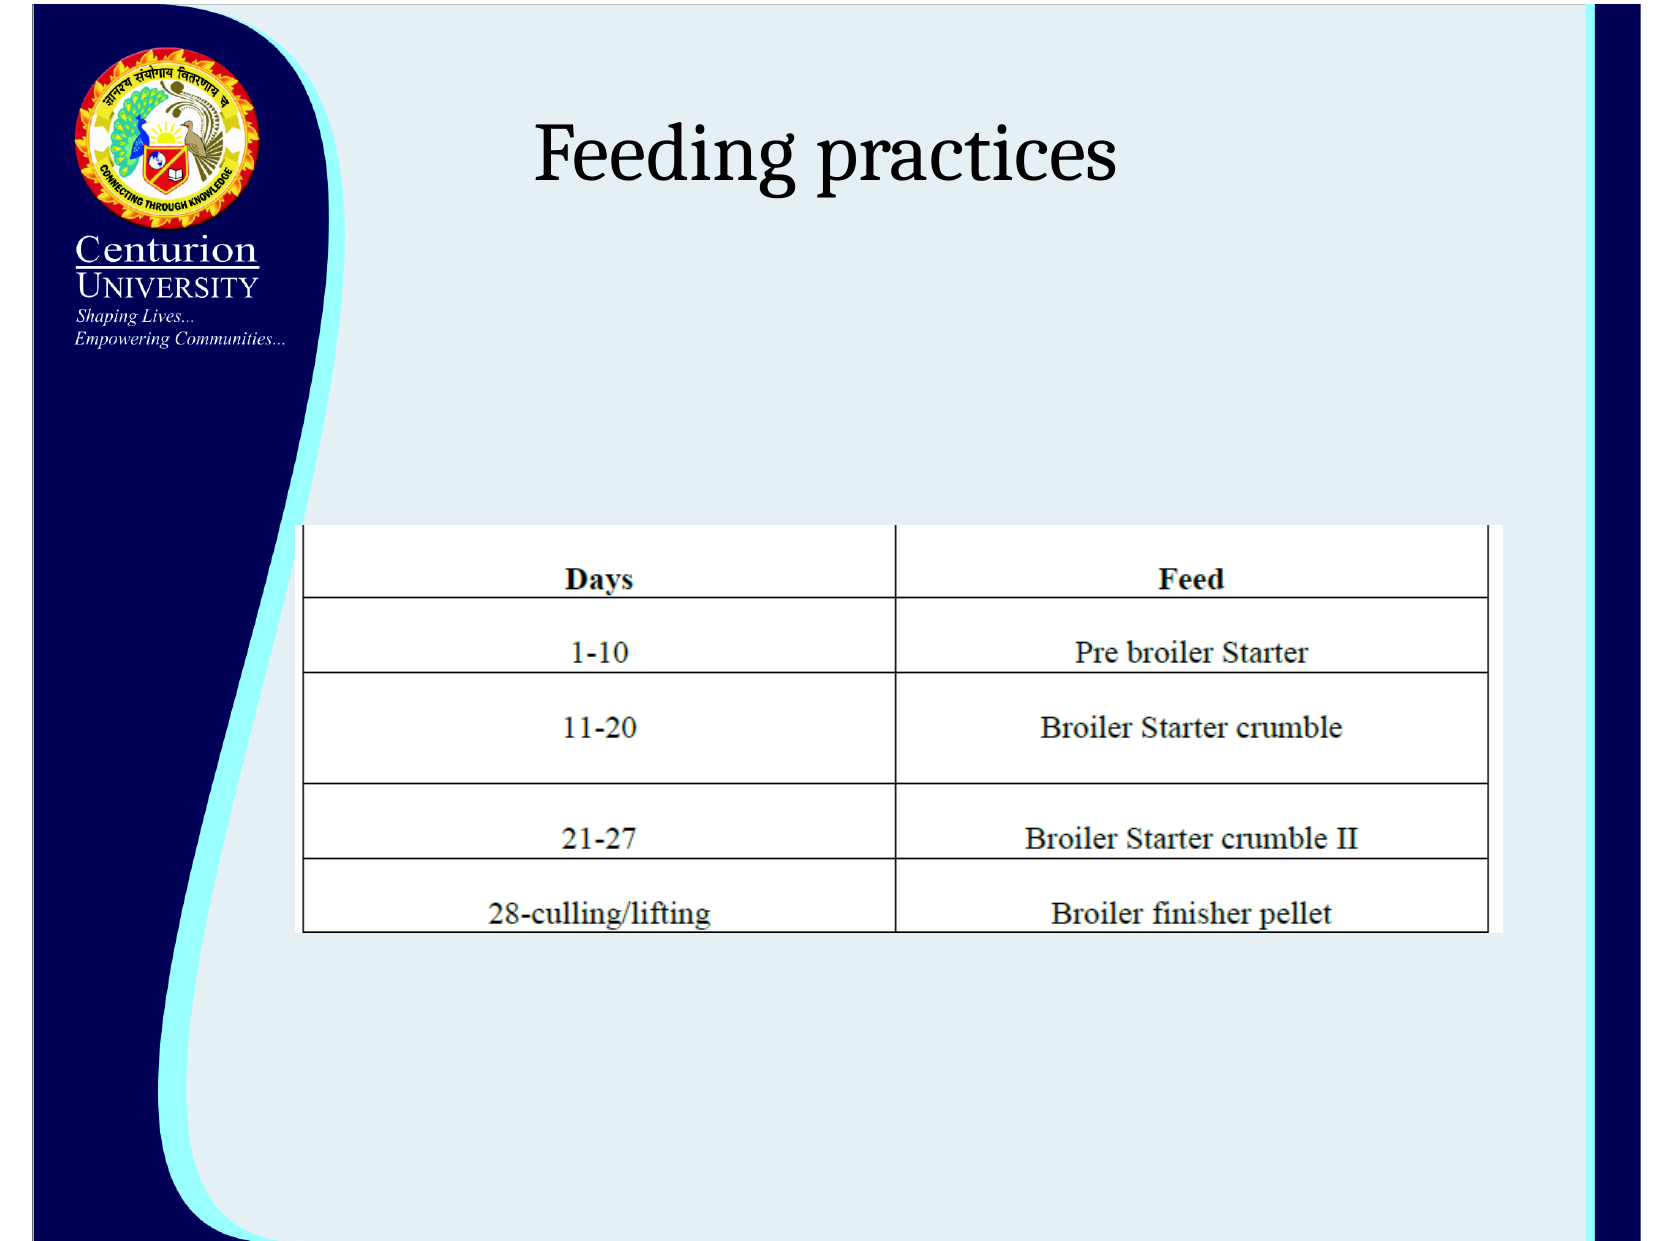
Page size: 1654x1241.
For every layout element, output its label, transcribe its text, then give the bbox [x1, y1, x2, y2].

picture [32, 4, 1641, 1241]
title Feeding practices [82, 49, 1571, 256]
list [295, 525, 1503, 933]
